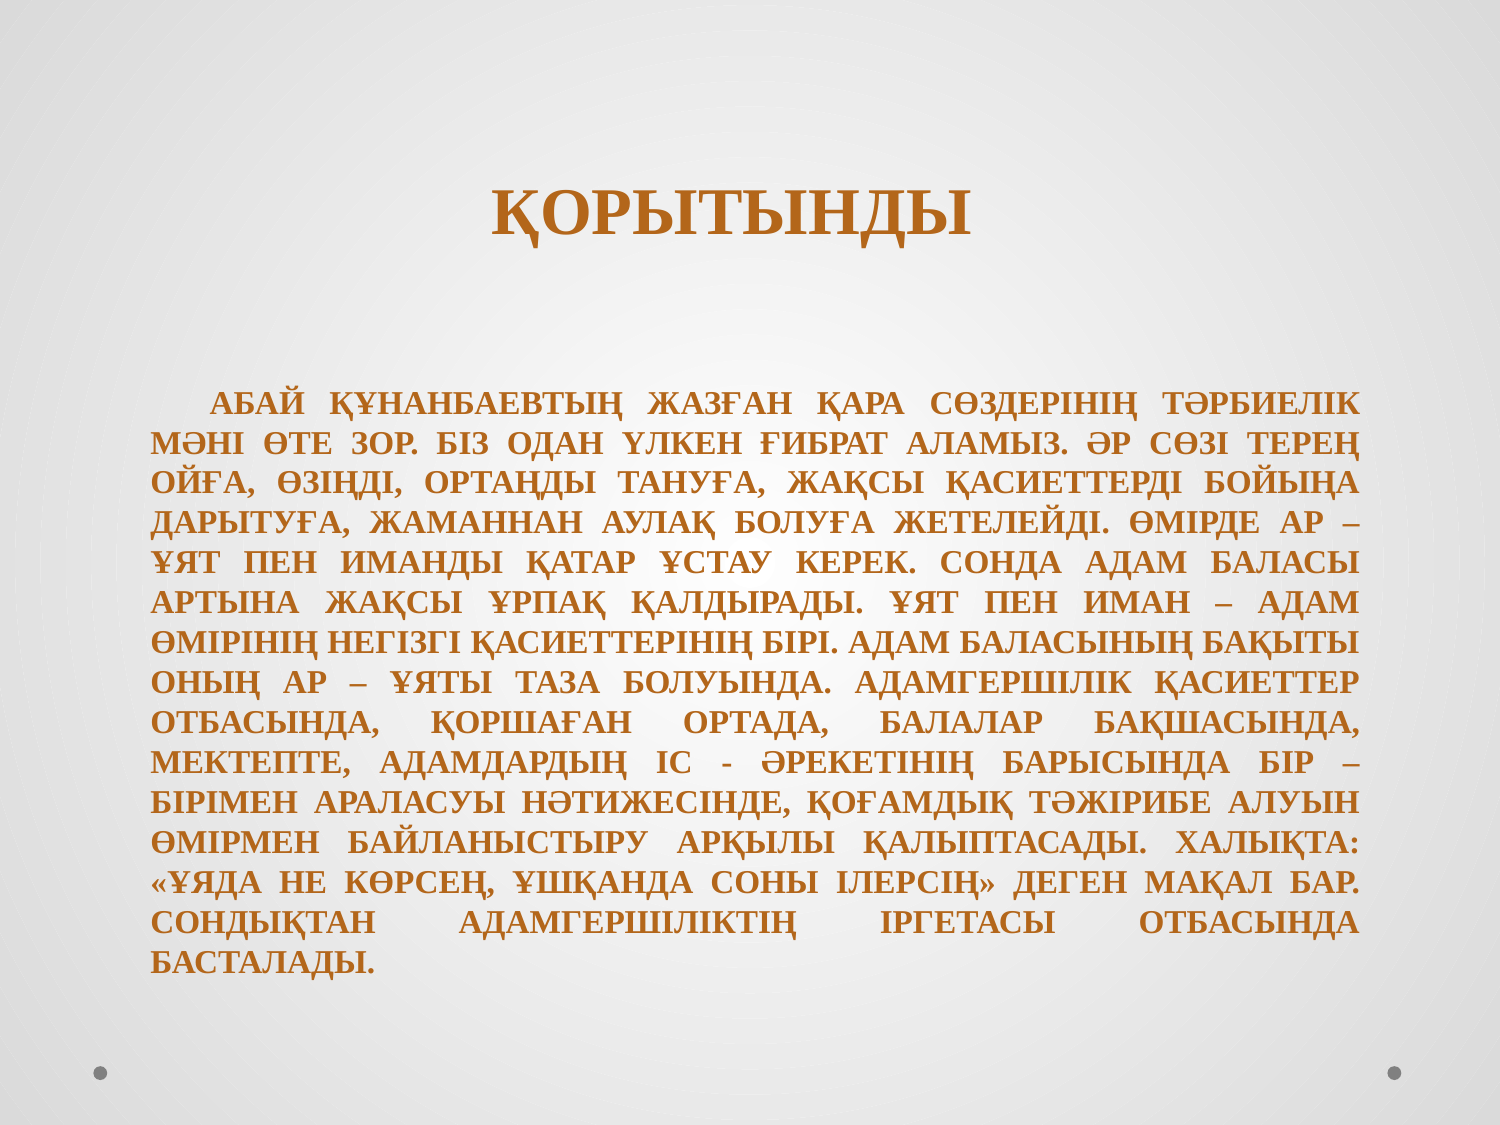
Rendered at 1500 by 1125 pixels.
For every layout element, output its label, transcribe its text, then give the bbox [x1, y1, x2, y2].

text_box Абай Құнанбаевтың жазған қара сөздерінің тәрбиелік мәні өте зор. Біз одан үлкен ғибрат аламыз. Әр сөзі терең ойға, өзіңді, ортаңды тануға, жақсы қасиеттерді бойыңа дарытуға, жаманнан аулақ болуға жетелейді. Өмірде ар – ұят пен иманды қатар ұстау керек. Сонда адам баласы артына жақсы ұрпақ қалдырады. Ұят пен иман – адам өмірінің негізгі қасиеттерінің бірі. Адам баласының бақыты оның ар – ұяты таза болуында. Адамгершілік қасиеттер отбасында, қоршаған ортада, балалар бақшасында, мектепте, адамдардың іс - әрекетінің барысында бір – бірімен араласуы нәтижесінде, қоғамдық тәжірибе алуын өмірмен байланыстыру арқылы қалыптасады. Халықта: «Ұяда не көрсең, ұшқанда соны ілерсің» деген мақал бар. Сондықтан адамгершіліктің іргетасы отбасында басталады. [135, 373, 1376, 987]
text_box Қорытынды [476, 160, 987, 256]
